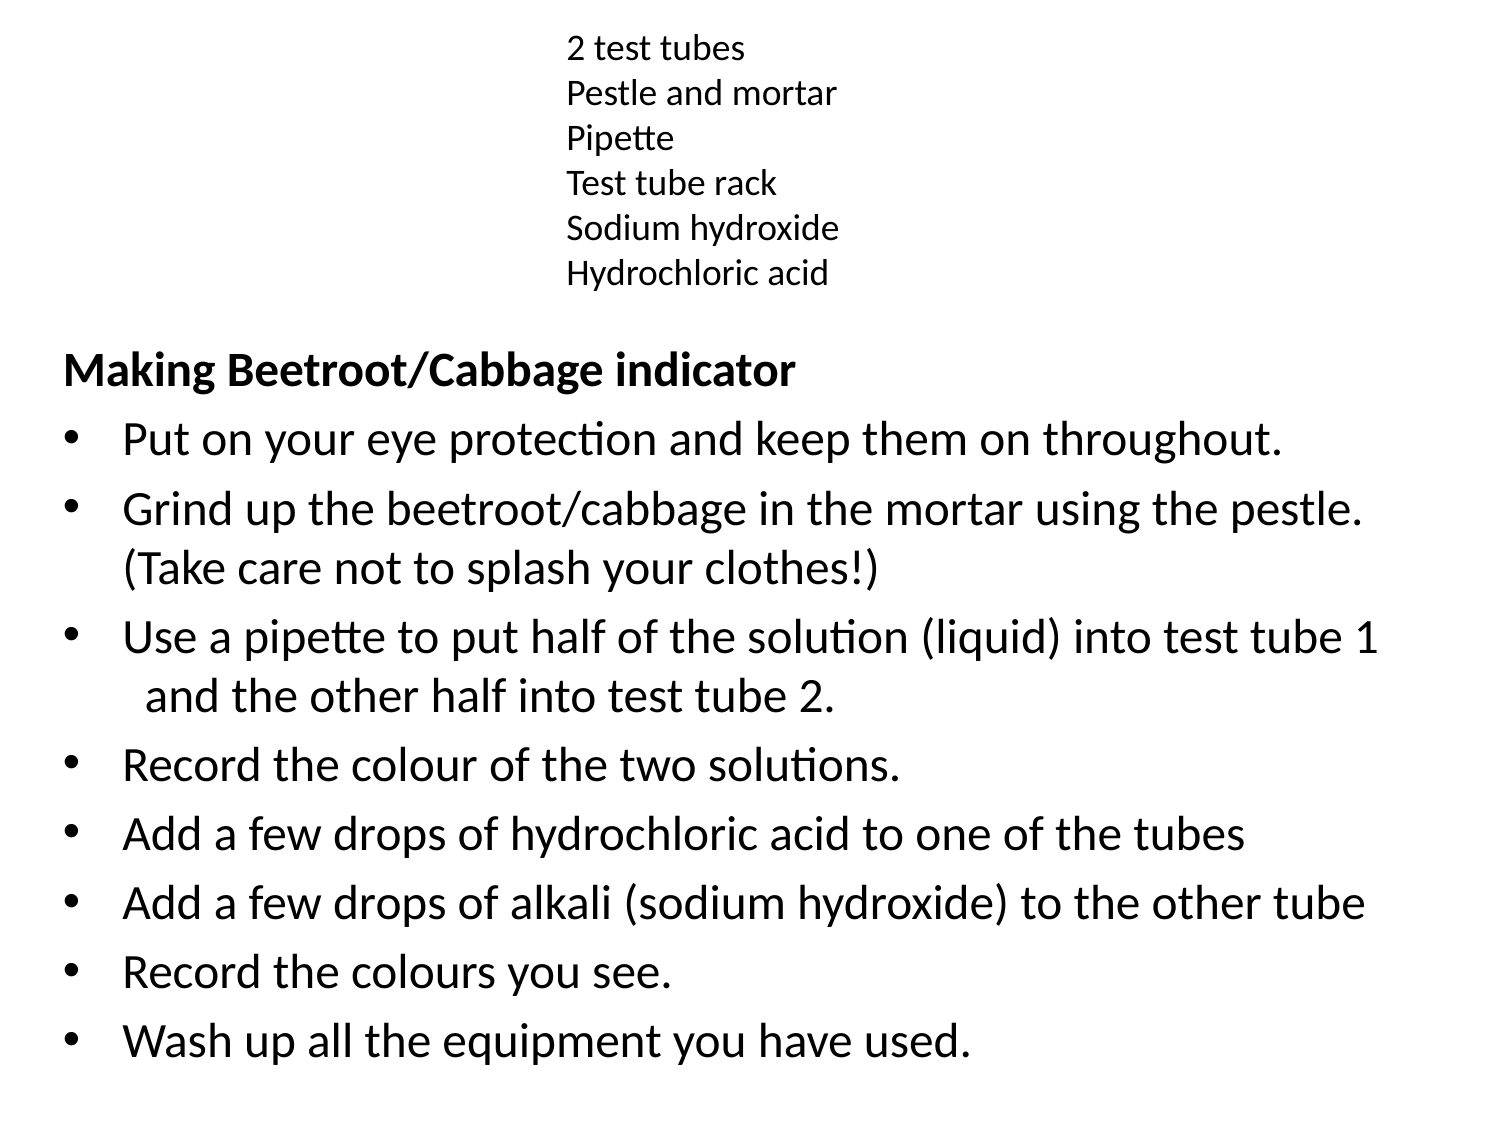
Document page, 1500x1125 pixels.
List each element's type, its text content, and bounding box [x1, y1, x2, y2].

text_box 2 test tubes Pestle and mortar Pipette Test tube rack Sodium hydroxide Hydrochloric acid [551, 15, 855, 301]
list Making Beetroot/Cabbage indicator Put on your eye protection and keep them on throughout. Grind up the beetroot/cabbage in the mortar using the pestle. (Take care not to splash your clothes!) Use a pipette to put half of the solution (liquid) into test tube 1 and the other half into test tube 2. Record the colour of the two solutions. Add a few drops of hydrochloric acid to one of the tubes Add a few drops of alkali (sodium hydroxide) to the other tube Record the colours you see. Wash up all the equipment you have used. [47, 329, 1398, 1125]
